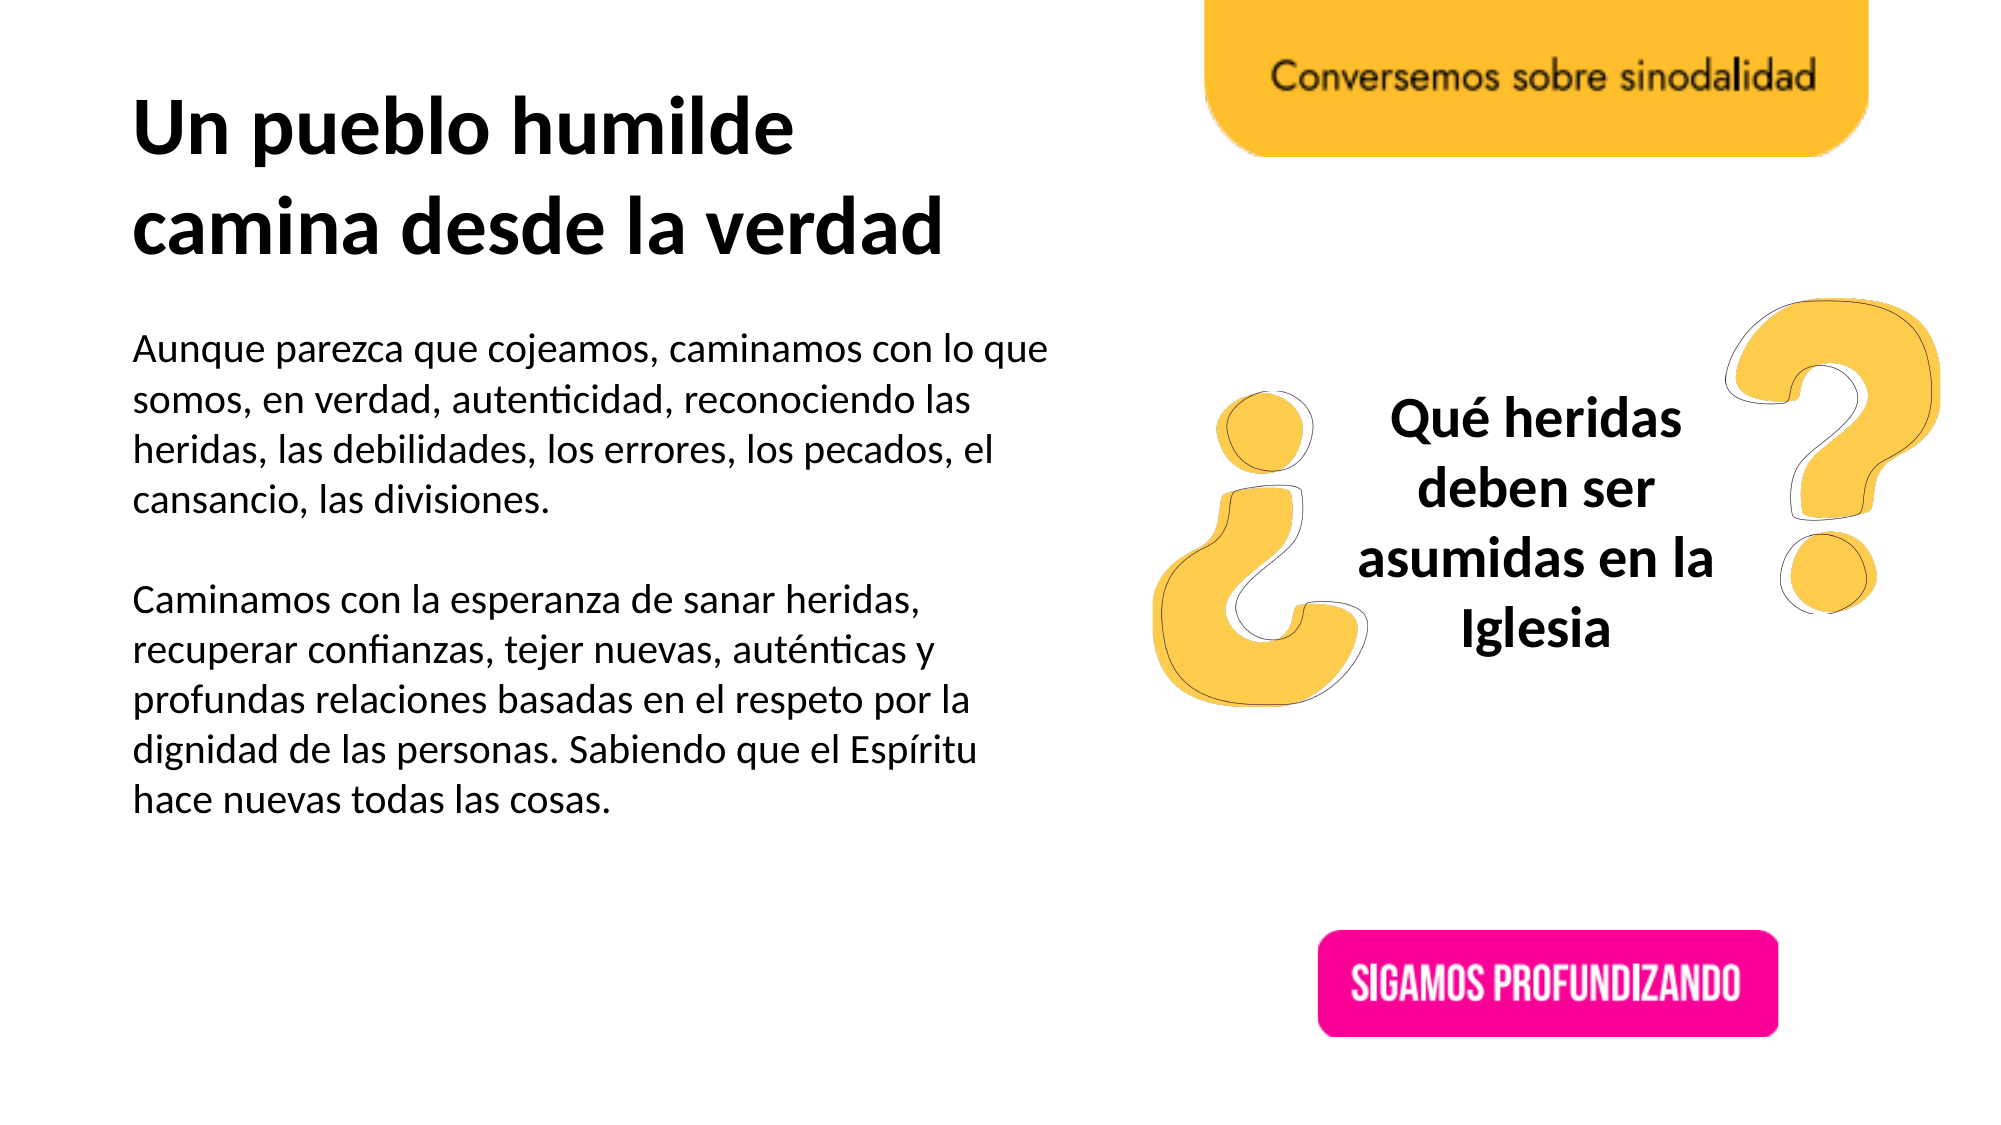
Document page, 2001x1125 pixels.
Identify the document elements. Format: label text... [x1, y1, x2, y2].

text_box Qué heridas deben ser asumidas en la Iglesia [1306, 371, 1767, 667]
text_box Aunque parezca que cojeamos, caminamos con lo que somos, en verdad, autenticidad, reconociendo las heridas, las debilidades, los errores, los pecados, el cansancio, las divisiones. Caminamos con la esperanza de sanar heridas, recuperar confianzas, tejer nuevas, auténticas y profundas relaciones basadas en el respeto por la dignidad de las personas. Sabiendo que el Espíritu hace nuevas todas las cosas. [117, 263, 1068, 829]
text_box Un pueblo humilde camina desde la verdad [117, 63, 1050, 379]
picture [1317, 930, 1779, 1037]
picture [1152, 391, 1368, 707]
picture [1204, 0, 1869, 157]
picture [1724, 298, 1941, 614]
